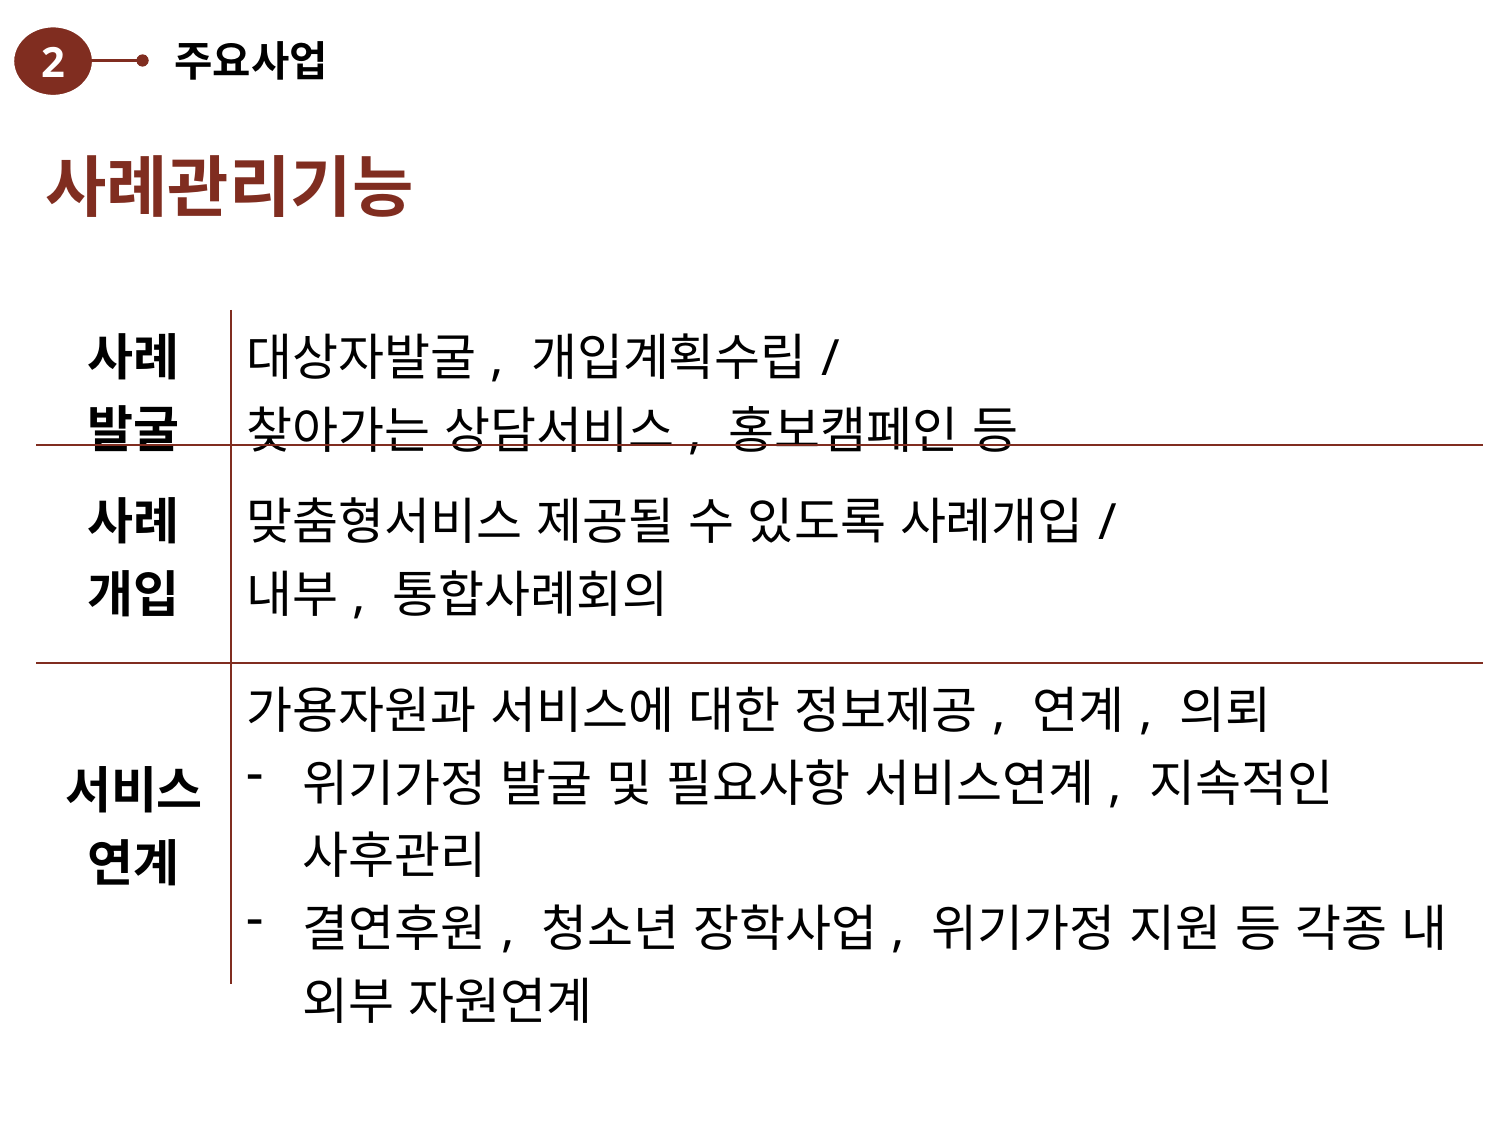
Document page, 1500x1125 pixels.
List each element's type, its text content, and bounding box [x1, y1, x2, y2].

table_cell 사례 개입 [36, 446, 230, 662]
table_cell 서비스연계 [36, 664, 230, 984]
text_box 2 [3, 16, 103, 106]
table_cell 맞춤형서비스 제공될 수 있도록 사례개입/ 내부, 통합사례회의 [232, 446, 1483, 662]
text_box 사례관리기능 [30, 137, 674, 232]
table_header 사례 발굴 [36, 310, 230, 444]
table_header 대상자발굴, 개입계획수립/ 찾아가는 상담서비스, 홍보캠페인 등 [232, 310, 1483, 444]
table_cell 가용자원과 서비스에 대한 정보제공, 연계, 의뢰 위기가정 발굴 및 필요사항 서비스연계, 지속적인 사후관리 결연후원, 청소년 장학사업, 위기가정 지원 등 각종 내 외부 자원연계 [232, 664, 1483, 984]
text_box 주요사업 [159, 27, 963, 93]
